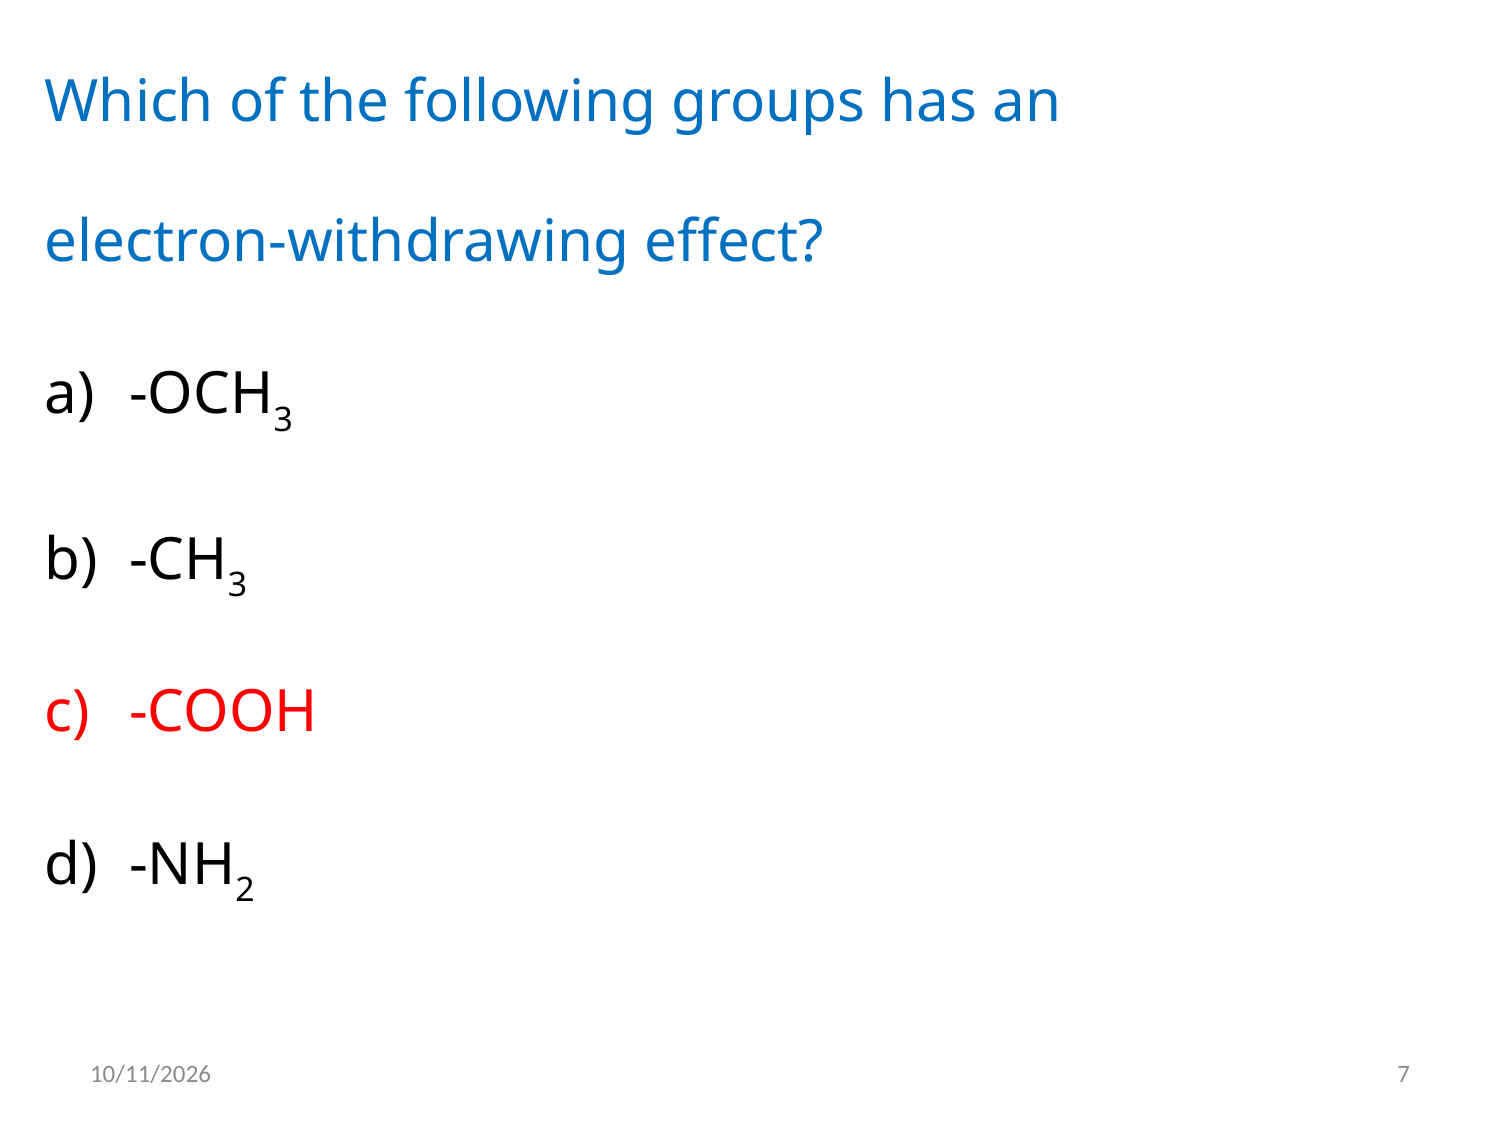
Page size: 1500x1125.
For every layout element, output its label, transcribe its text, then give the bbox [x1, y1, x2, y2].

slide_number 7 [1074, 1042, 1425, 1103]
text_box Which of the following groups has an electron-withdrawing effect? -OCH3 -CH3 -COOH -NH2 [29, 0, 1092, 916]
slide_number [75, 1042, 425, 1103]
